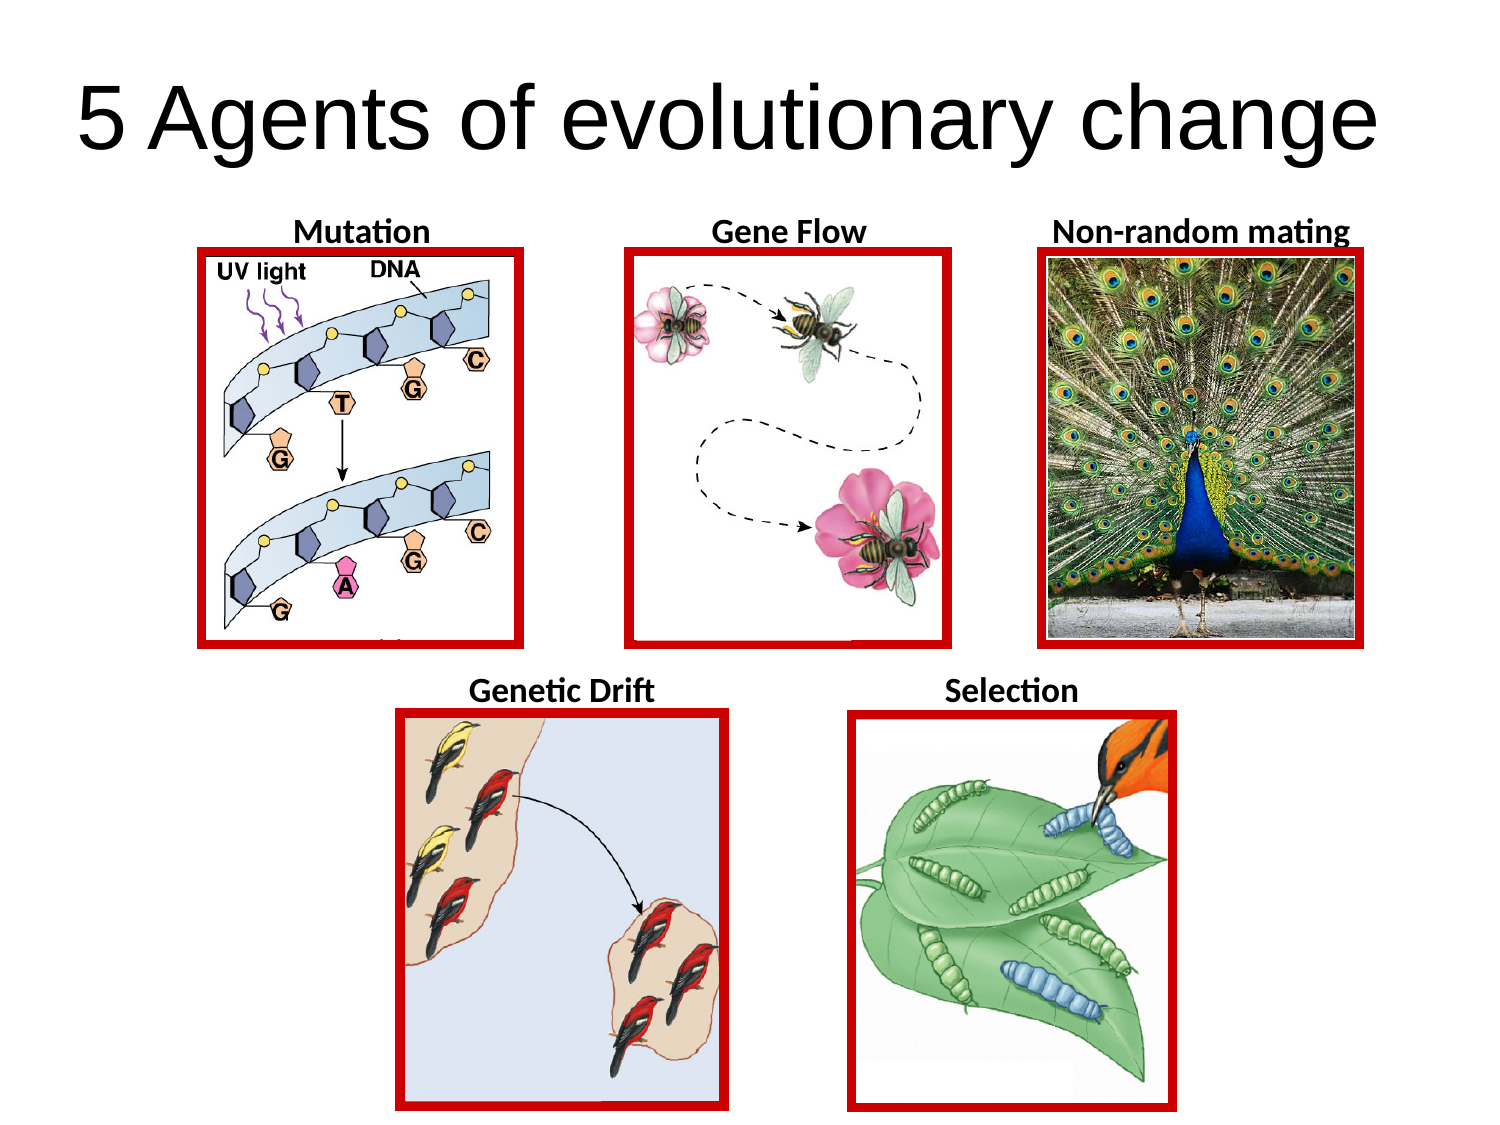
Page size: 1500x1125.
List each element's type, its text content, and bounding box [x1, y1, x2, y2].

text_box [188, 199, 539, 651]
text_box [627, 199, 952, 650]
title 5 Agents of evolutionary change [35, 50, 1423, 175]
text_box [849, 659, 1175, 1114]
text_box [399, 659, 725, 1114]
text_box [1017, 199, 1385, 651]
